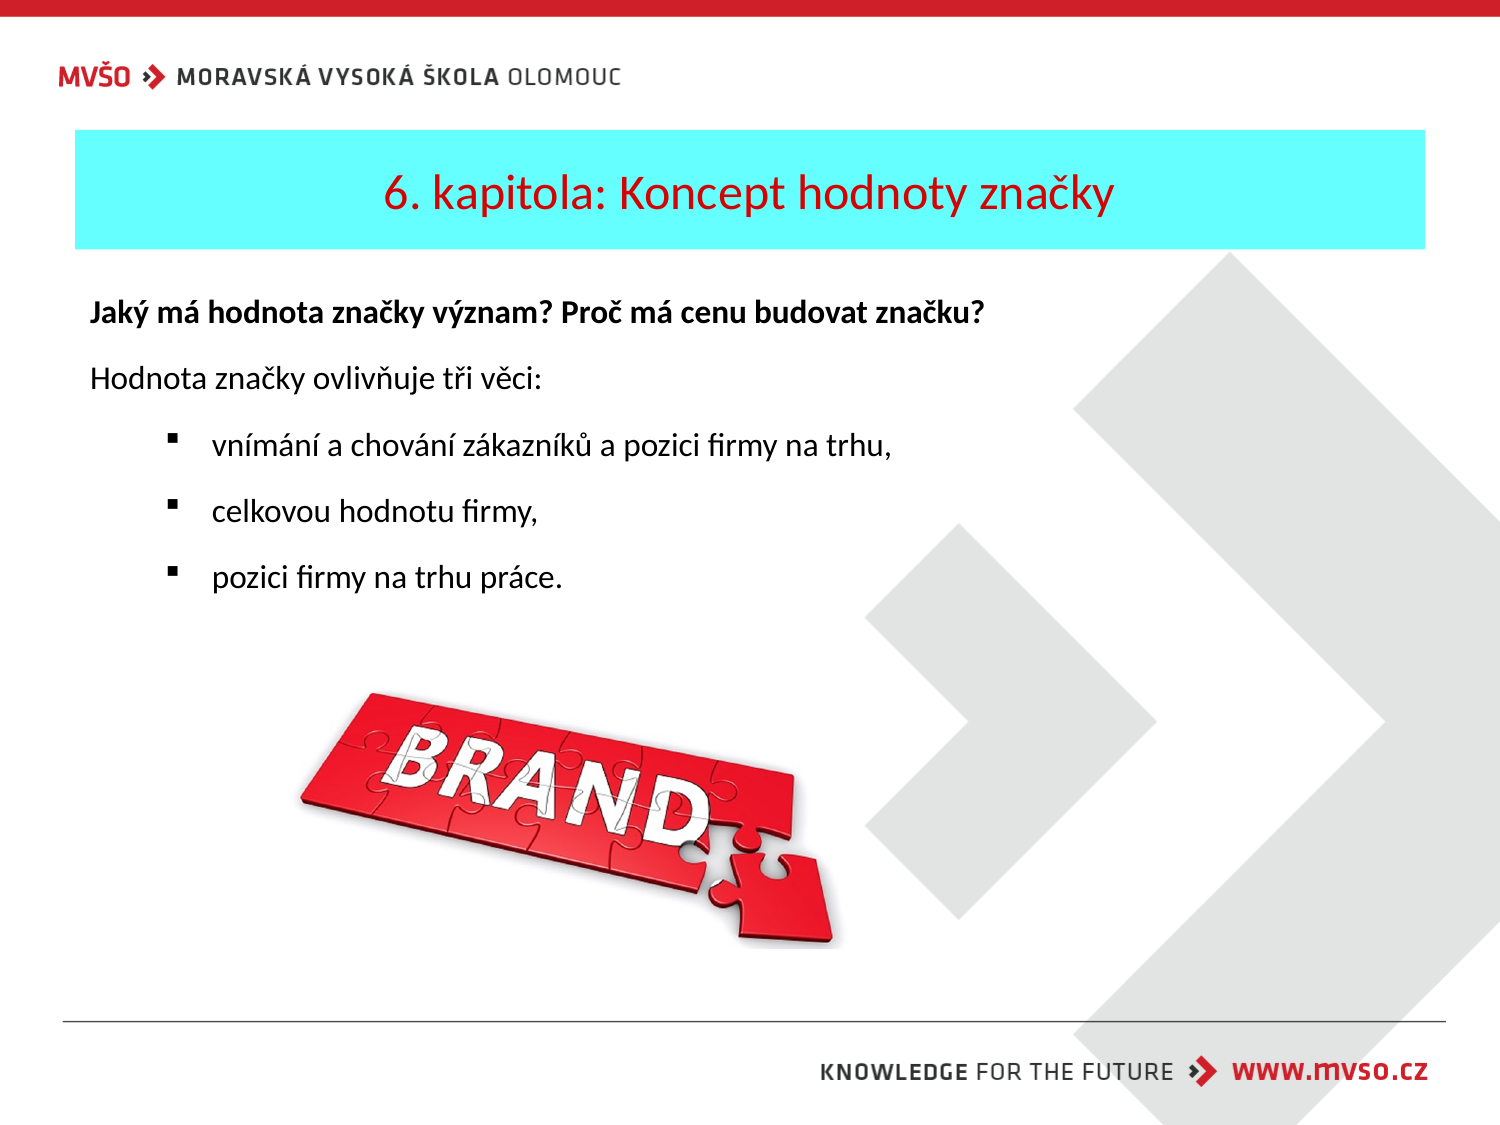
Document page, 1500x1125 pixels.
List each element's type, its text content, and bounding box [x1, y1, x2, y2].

list Jaký má hodnota značky význam? Proč má cenu budovat značku? Hodnota značky ovlivňuje tři věci: vnímání a chování zákazníků a pozici firmy na trhu, celkovou hodnotu firmy, pozici firmy na trhu práce. [75, 262, 1425, 1005]
picture [0, 0, 1500, 1125]
title 6. kapitola: Koncept hodnoty značky [75, 129, 1425, 250]
